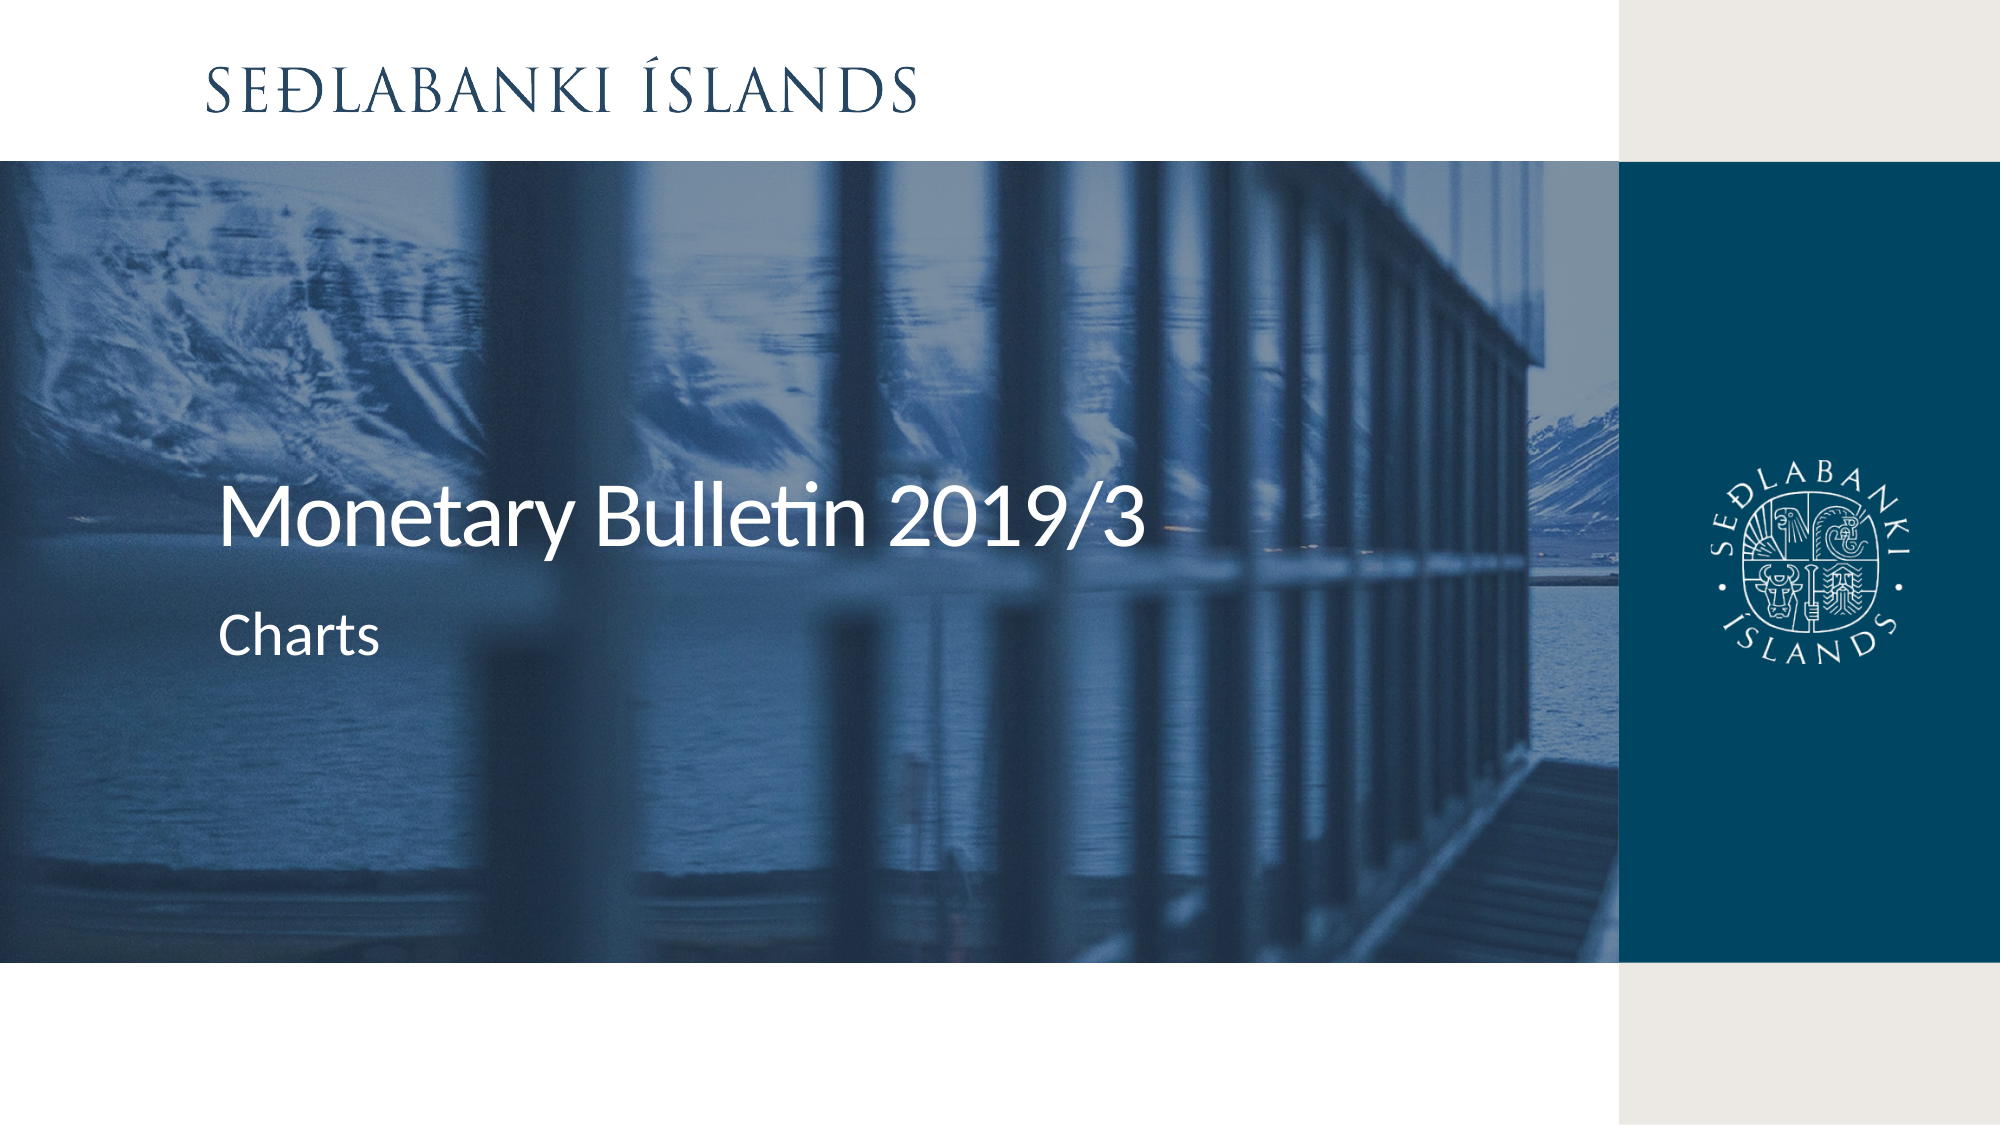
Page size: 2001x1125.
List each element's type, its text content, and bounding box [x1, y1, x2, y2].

picture [207, 56, 917, 113]
list Monetary Bulletin 2019/3 [201, 467, 1544, 595]
list Charts [203, 594, 1544, 719]
picture [0, 161, 1618, 963]
